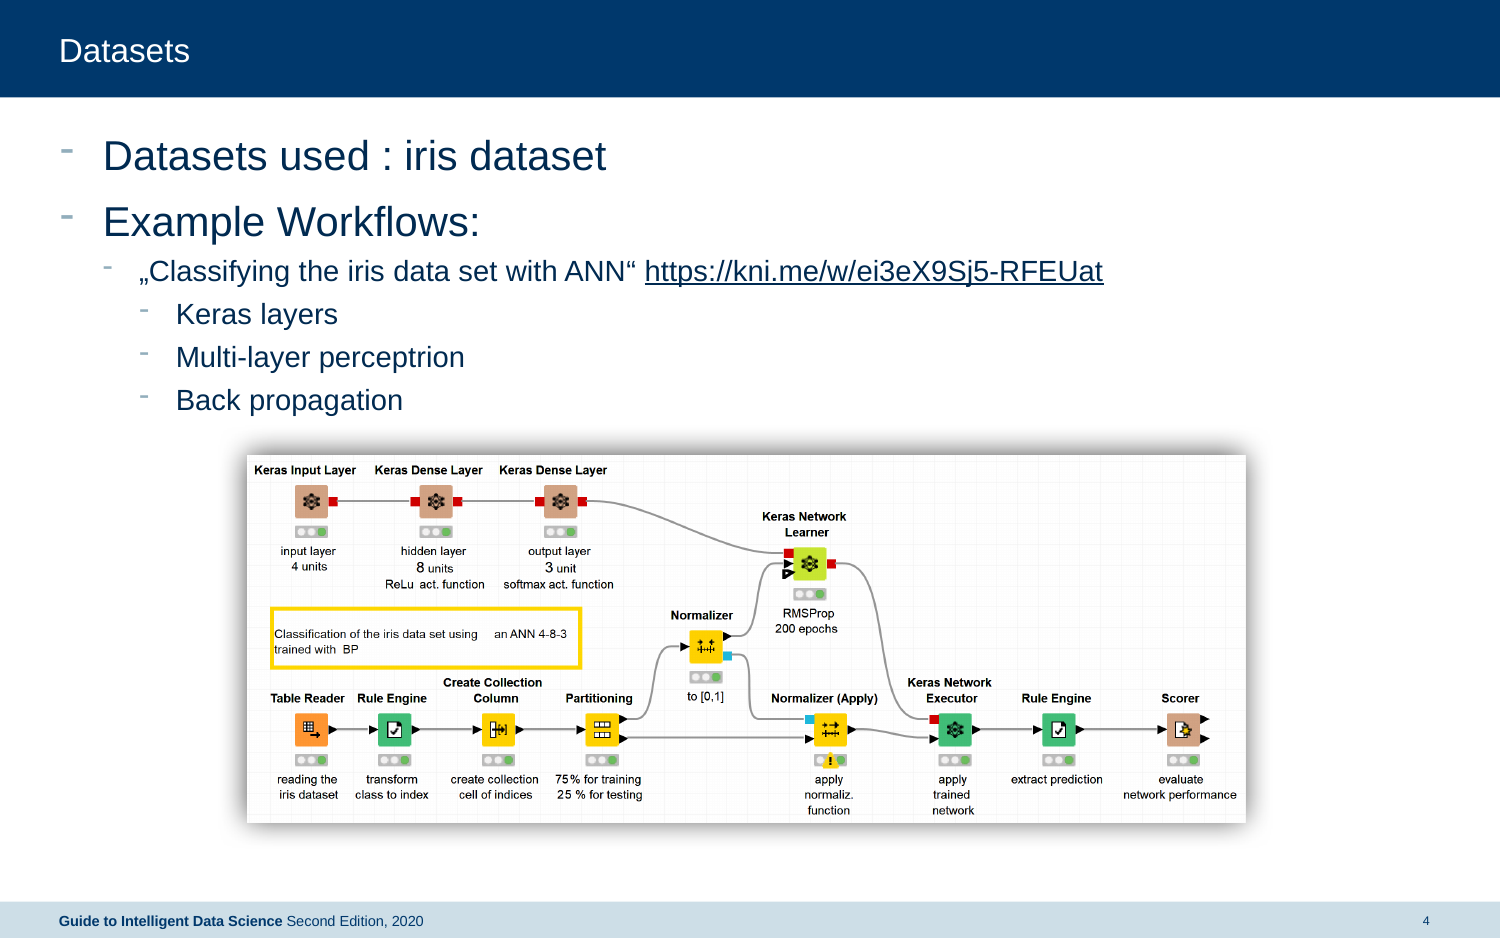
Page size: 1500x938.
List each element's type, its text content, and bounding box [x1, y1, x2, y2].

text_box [229, 436, 1262, 839]
picture [247, 455, 1246, 823]
title Datasets [58, 28, 1442, 70]
slide_number 4 [1411, 900, 1442, 938]
footer Guide to Intelligent Data Science Second Edition, 2020 [58, 900, 717, 938]
list Datasets used : iris dataset Example Workflows: „Classifying the iris data set with ANN“ https://kni.me/w/ei3eX9Sj5-RFEUat Keras layers Multi-layer perceptrion Back propagation [59, 129, 1434, 855]
